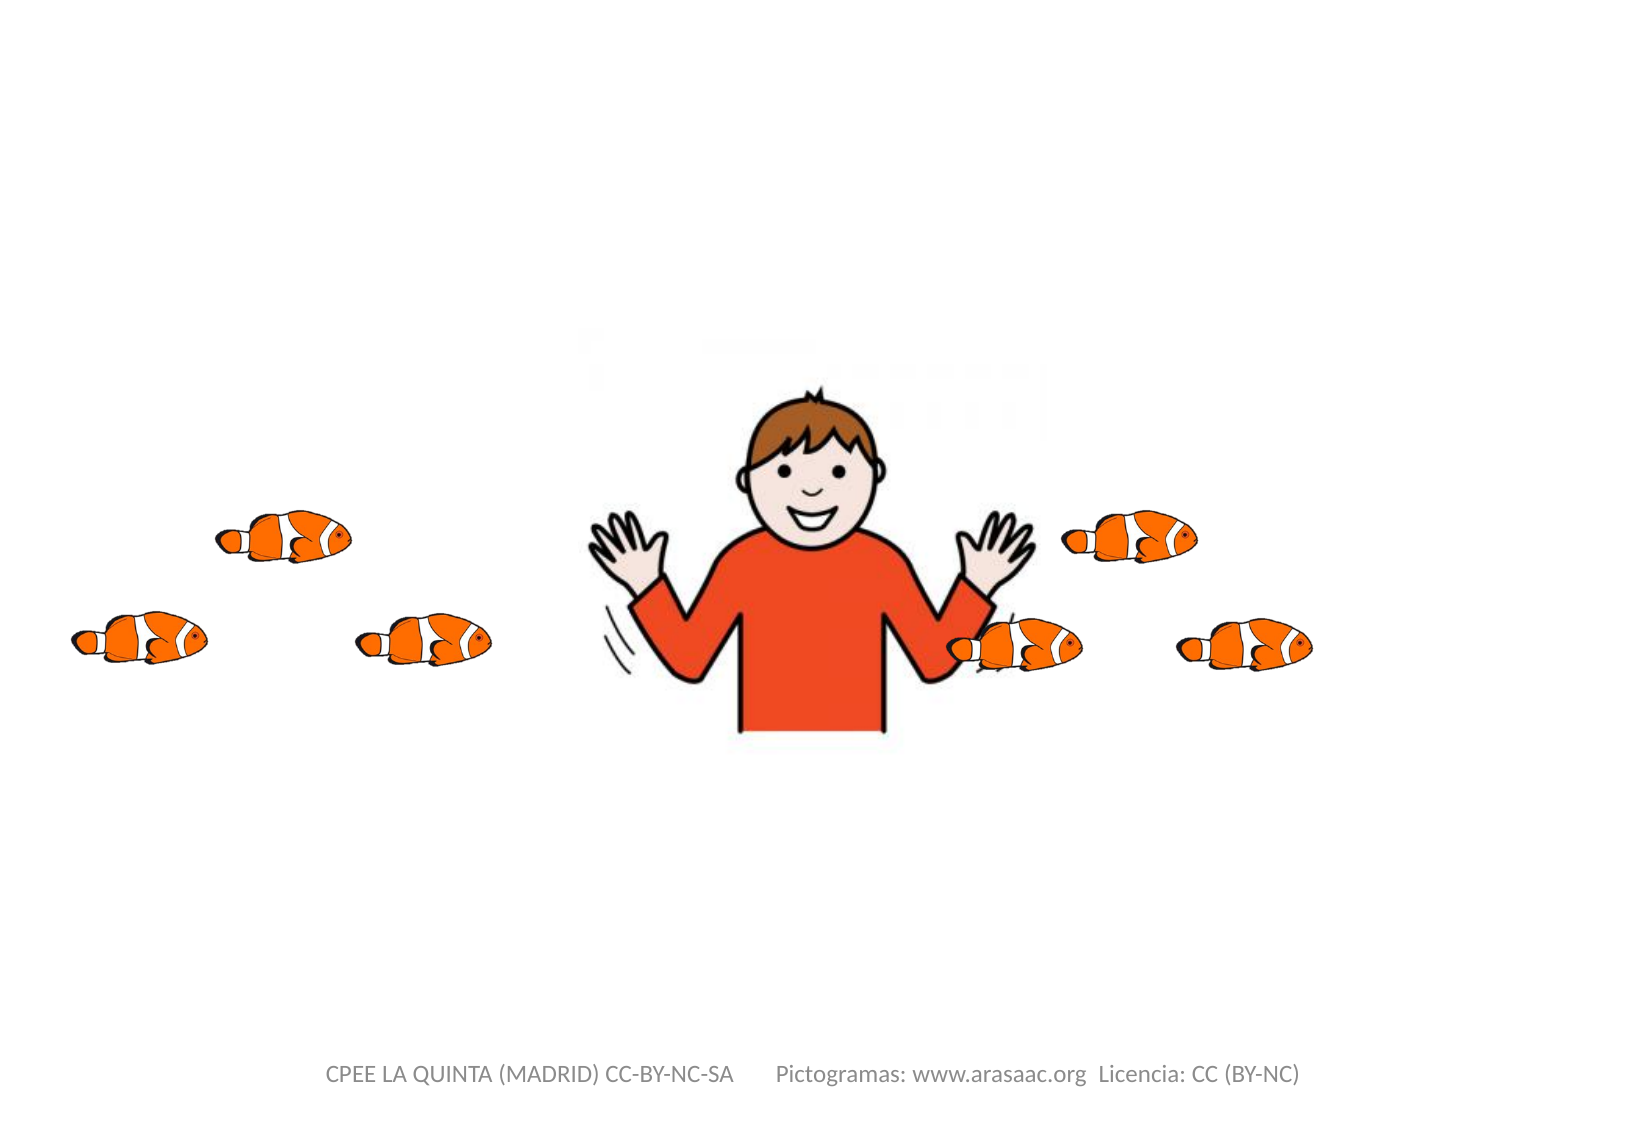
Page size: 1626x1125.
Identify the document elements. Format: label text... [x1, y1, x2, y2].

footer CPEE LA QUINTA (MADRID) CC-BY-NC-SA Pictogramas: www.arasaac.org Licencia: CC (BY-NC) [45, 1042, 1581, 1103]
picture [578, 328, 1322, 797]
picture [62, 459, 501, 717]
